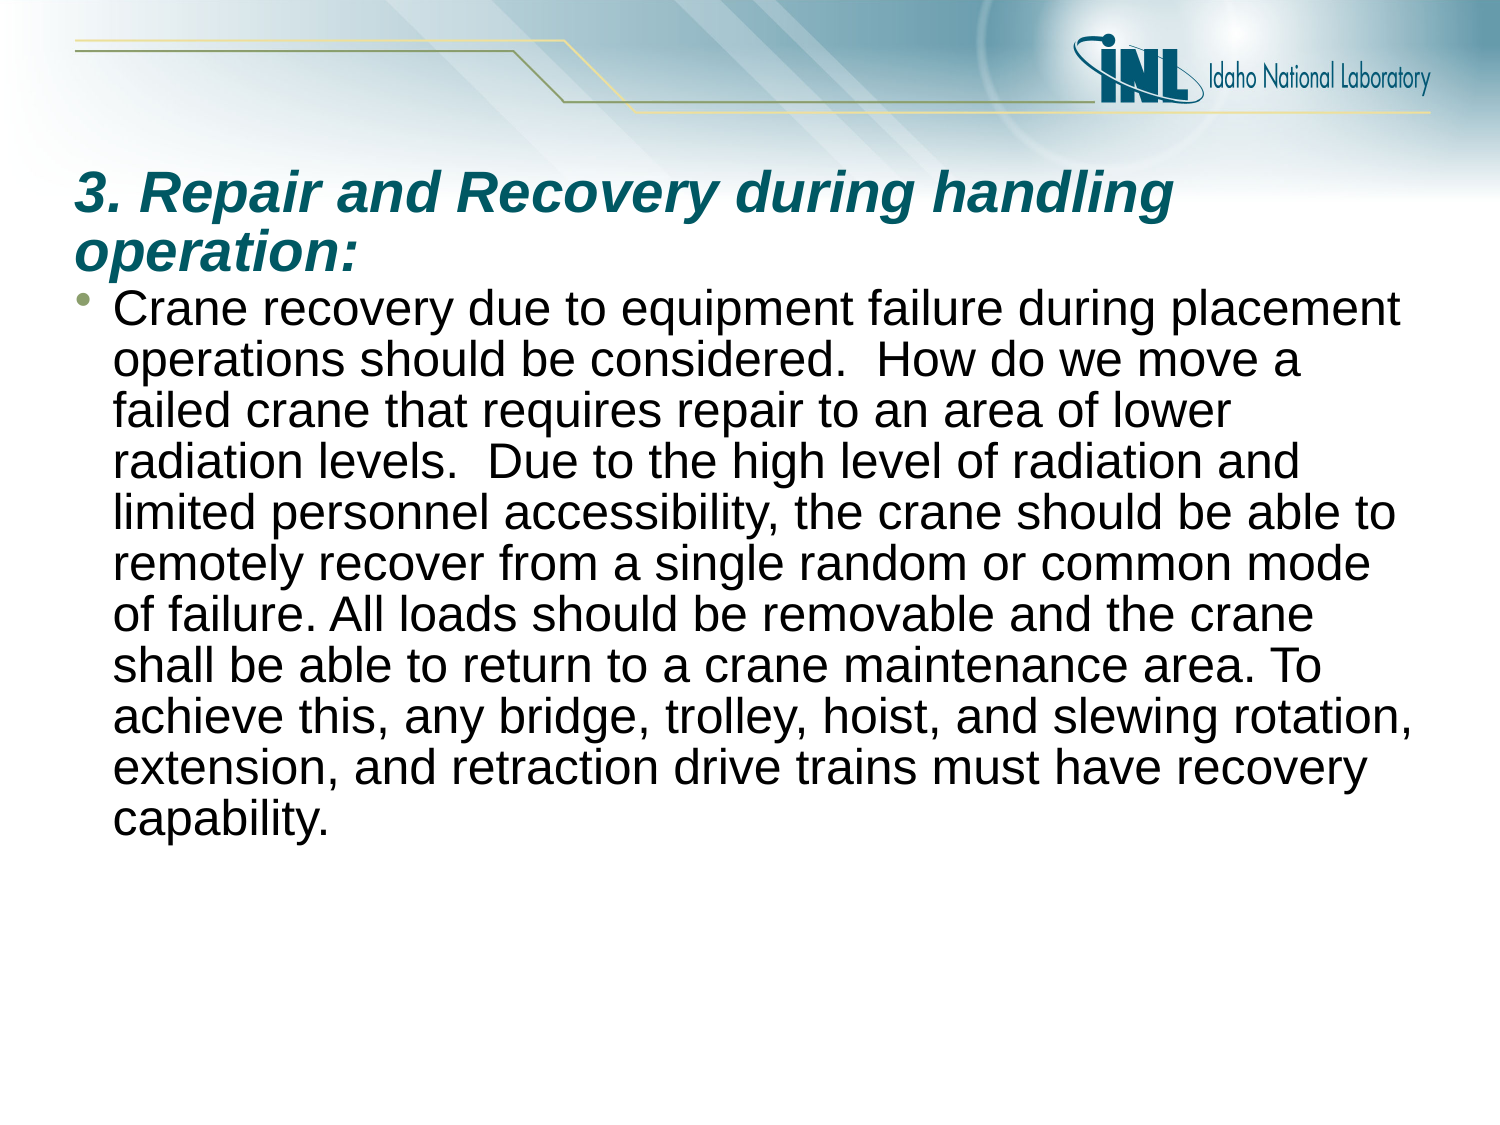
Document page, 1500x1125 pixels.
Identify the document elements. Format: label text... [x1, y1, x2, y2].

title 3. Repair and Recovery during handling operation: [74, 164, 1425, 285]
picture [0, 0, 1500, 202]
list Crane recovery due to equipment failure during placement operations should be considered. How do we move a failed crane that requires repair to an area of lower radiation levels. Due to the high level of radiation and limited personnel accessibility, the crane should be able to remotely recover from a single random or common mode of failure. All loads should be removable and the crane shall be able to return to a crane maintenance area. To achieve this, any bridge, trolley, hoist, and slewing rotation, extension, and retraction drive trains must have recovery capability. [74, 285, 1425, 1005]
